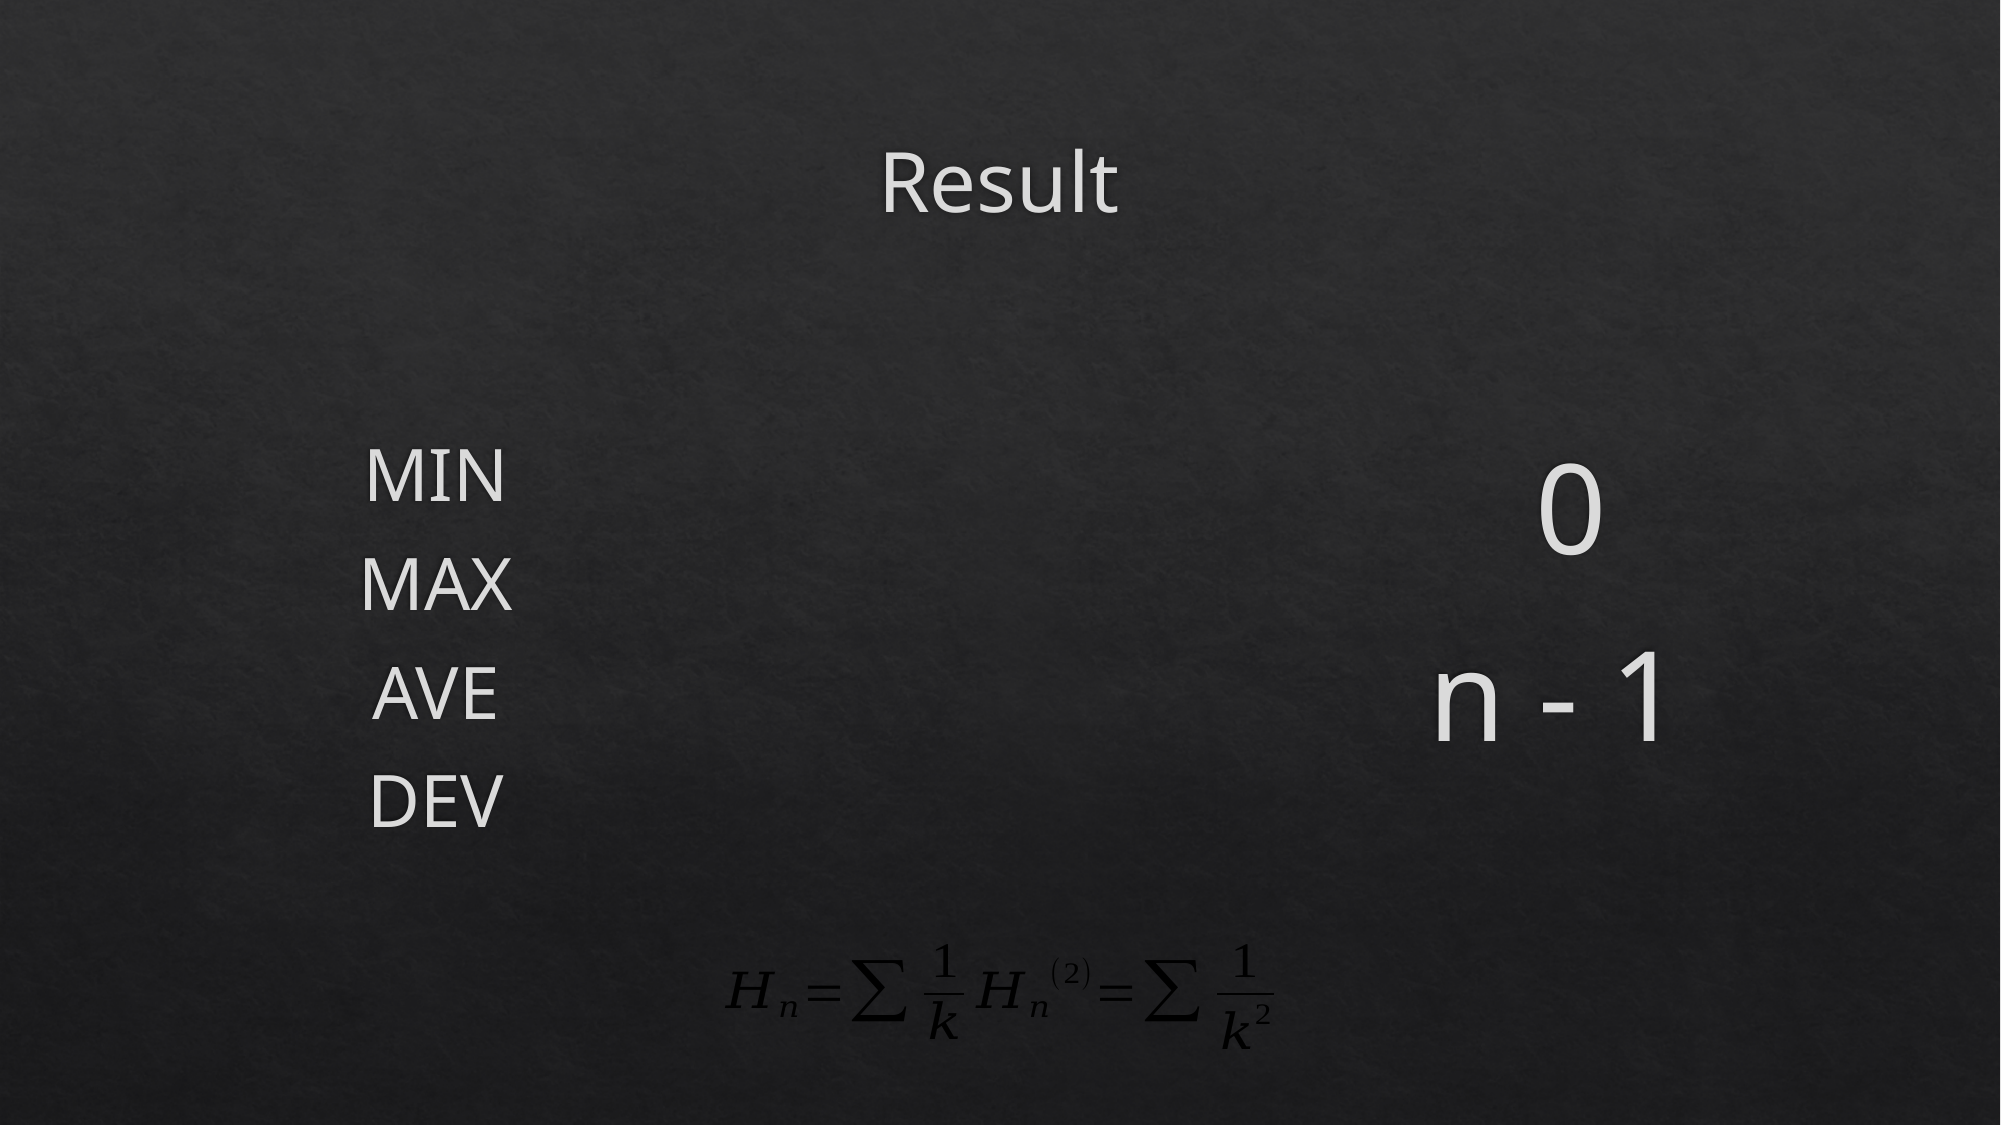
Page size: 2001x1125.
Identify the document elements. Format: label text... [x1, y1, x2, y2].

title Result [149, 99, 1849, 260]
list MIN MAX AVE DEV [149, 421, 717, 857]
